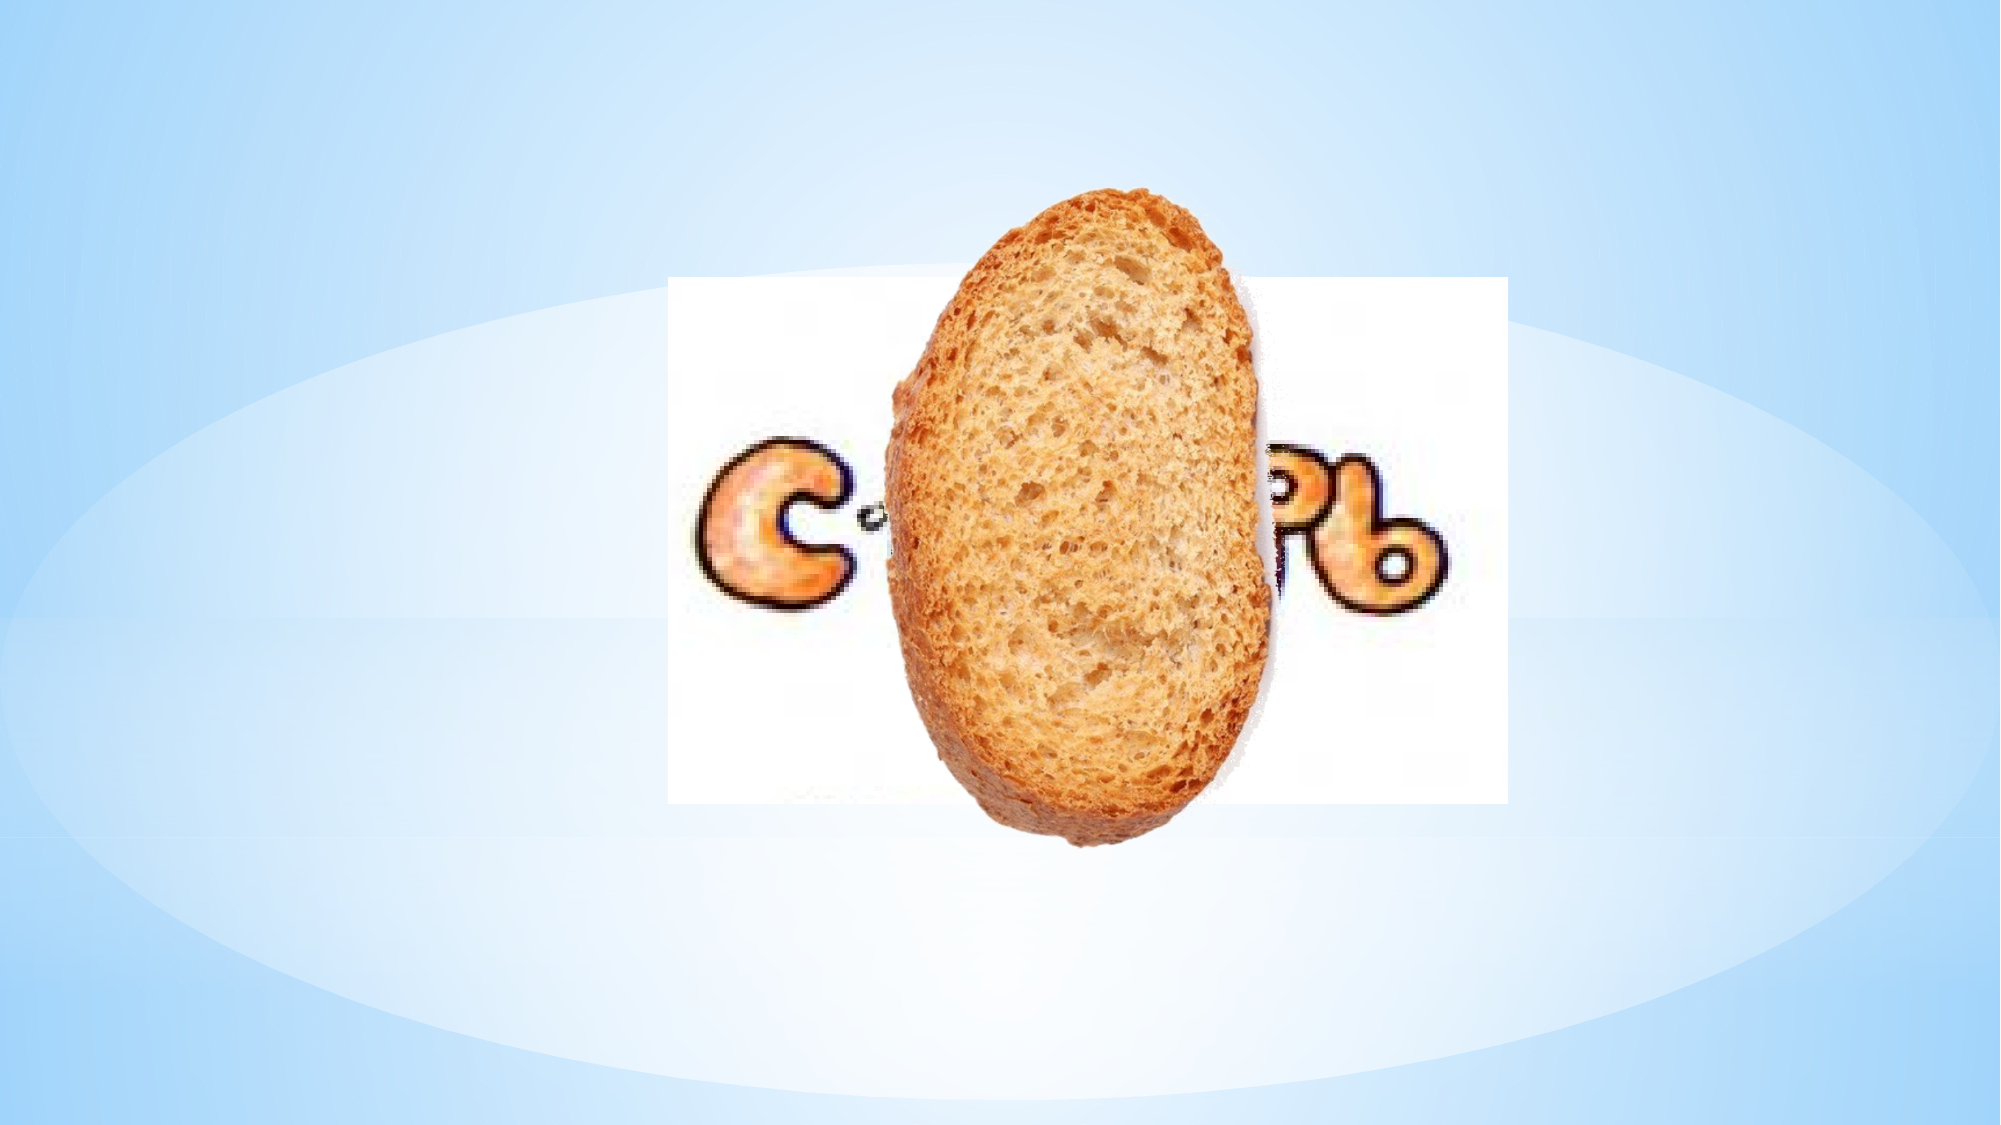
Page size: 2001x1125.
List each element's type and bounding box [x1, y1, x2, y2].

picture [666, 111, 1509, 918]
